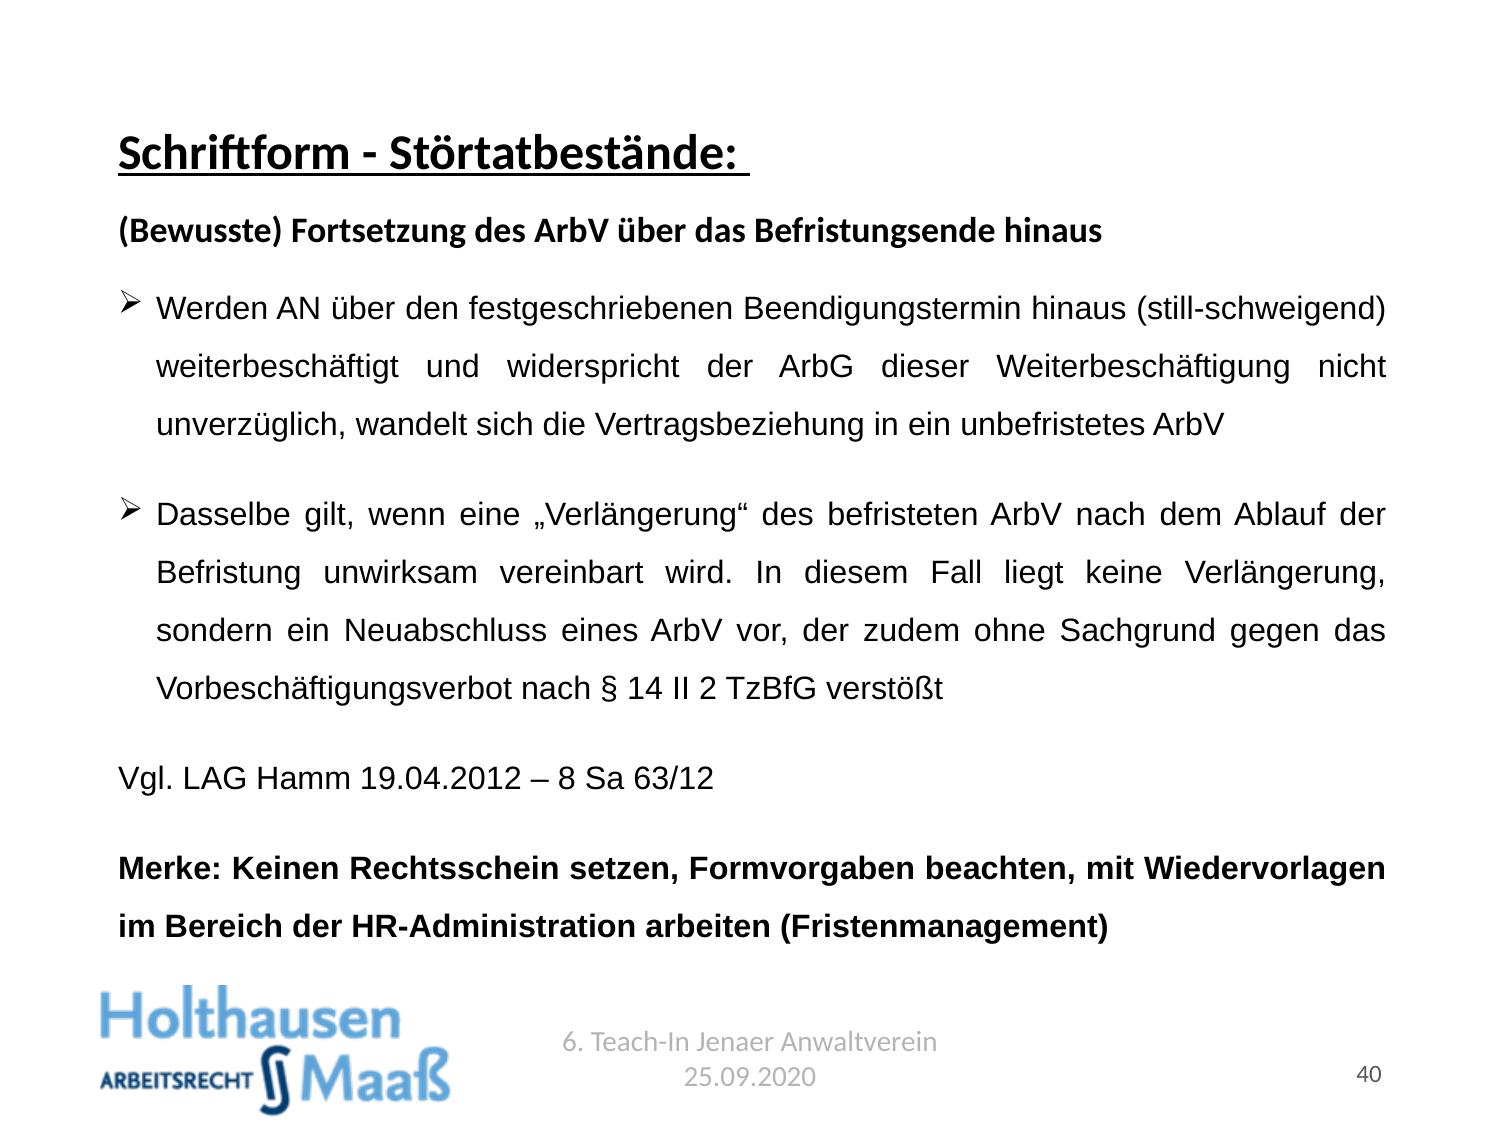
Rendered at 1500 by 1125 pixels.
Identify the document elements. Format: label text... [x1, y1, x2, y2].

slide_number 40 [1059, 1042, 1397, 1103]
title Schriftform - Störtatbestände: [103, 52, 1403, 203]
list (Bewusste) Fortsetzung des ArbV über das Befristungsende hinaus Werden AN über den festgeschriebenen Beendigungstermin hinaus (still-schweigend) weiterbeschäftigt und widerspricht der ArbG dieser Weiterbeschäftigung nicht unverzüglich, wandelt sich die Vertragsbeziehung in ein unbefristetes ArbV Dasselbe gilt, wenn eine „Verlängerung“ des befristeten ArbV nach dem Ablauf der Befristung unwirksam vereinbart wird. In diesem Fall liegt keine Verlängerung, sondern ein Neuabschluss eines ArbV vor, der zudem ohne Sachgrund gegen das Vorbeschäftigungsverbot nach § 14 II 2 TzBfG verstößt Vgl. LAG Hamm 19.04.2012 – 8 Sa 63/12 Merke: Keinen Rechtsschein setzen, Formvorgaben beachten, mit Wiedervorlagen im Bereich der HR-Administration arbeiten (Fristenmanagement) [103, 203, 1403, 960]
footer 6. Teach-In Jenaer Anwaltverein 25.09.2020 [501, 723, 998, 1125]
picture [100, 985, 452, 1118]
